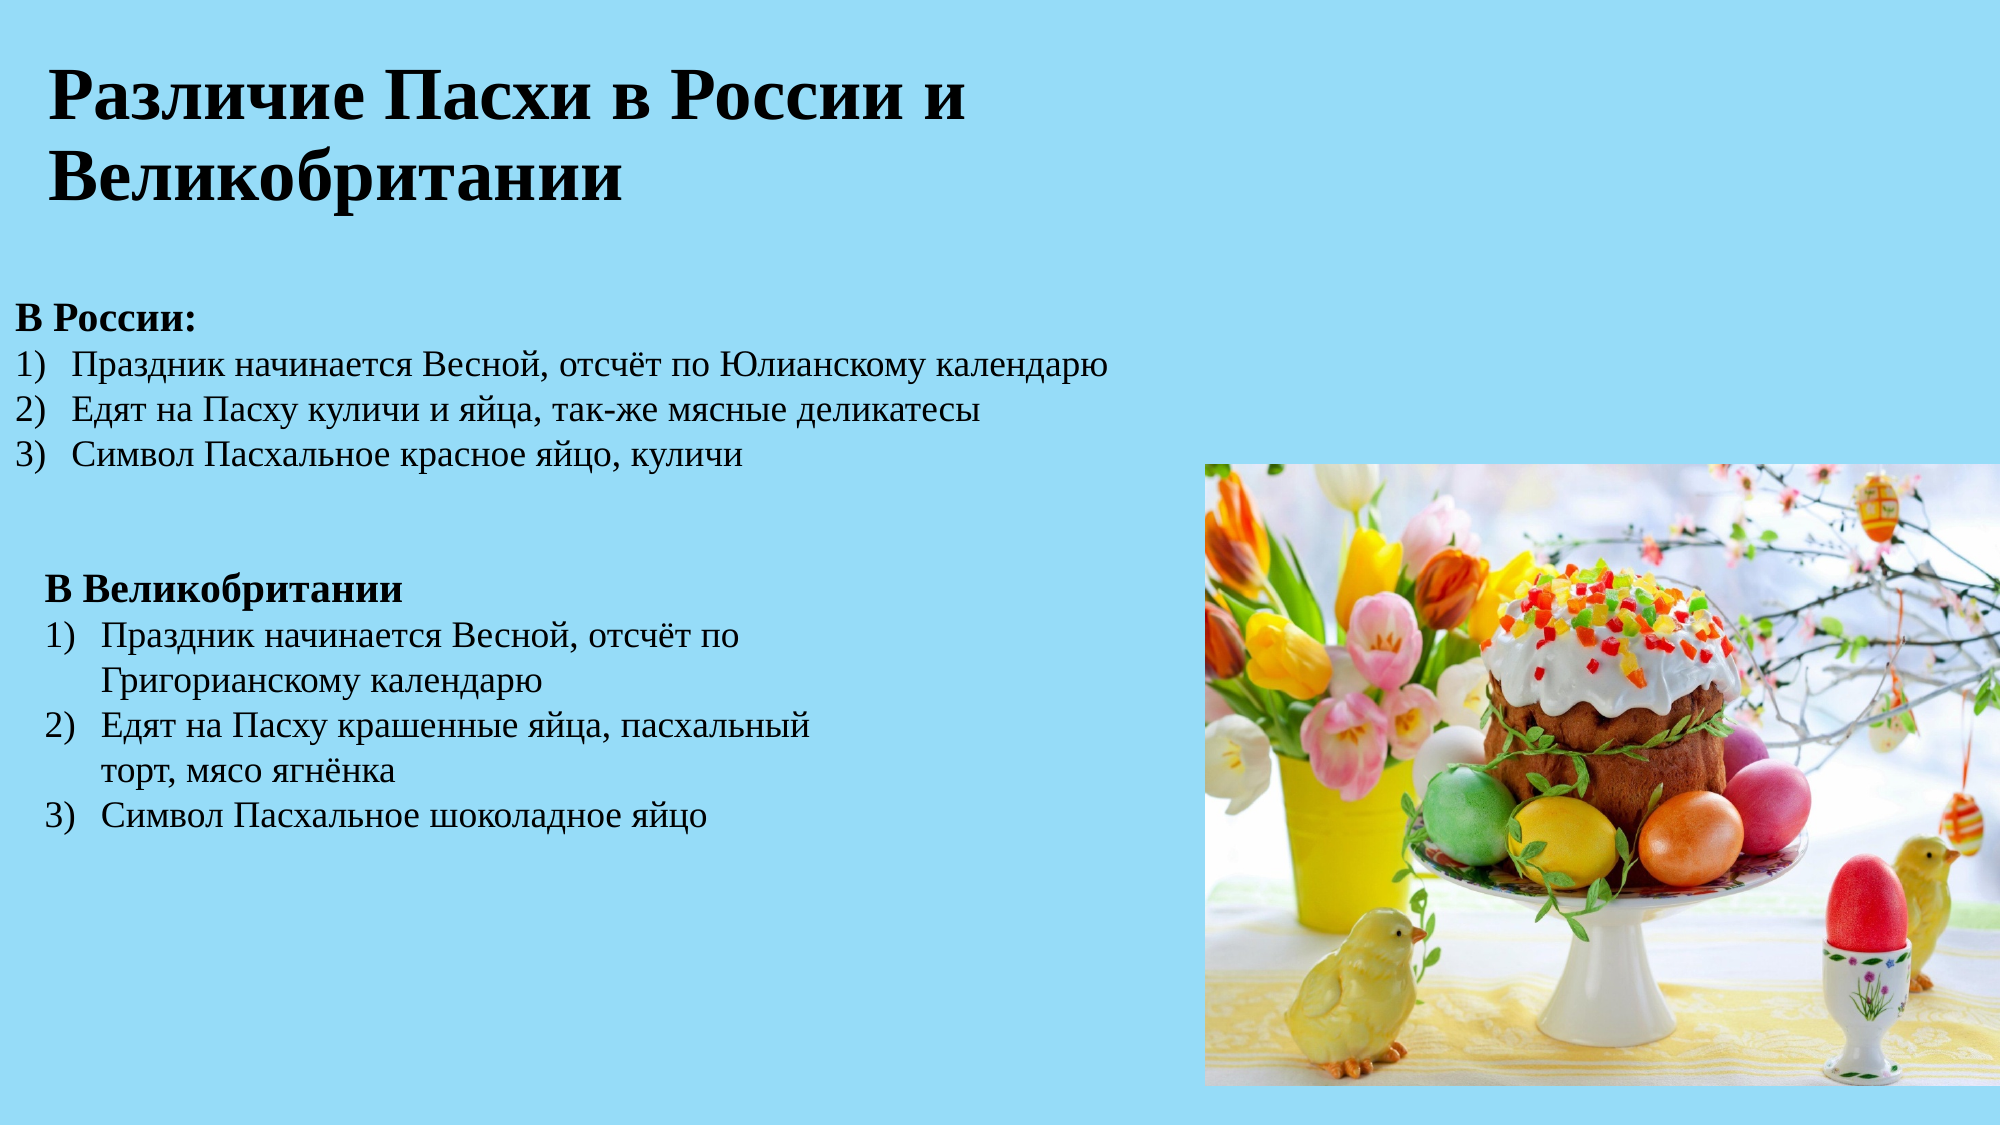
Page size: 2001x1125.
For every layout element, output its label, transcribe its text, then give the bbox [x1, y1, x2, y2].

text_box В России: Праздник начинается Весной, отсчёт по Юлианскому календарю Едят на Пасху куличи и яйца, так-же мясные деликатесы Символ Пасхальное красное яйцо, куличи [0, 281, 1615, 572]
picture [1204, 463, 2000, 1087]
title Различие Пасхи в России и Великобритании [33, 26, 1000, 246]
text_box В Великобритании Праздник начинается Весной, отсчёт по Григорианскому календарю Едят на Пасху крашенные яйца, пасхальный торт, мясо ягнёнка Символ Пасхальное шоколадное яйцо [29, 552, 907, 843]
